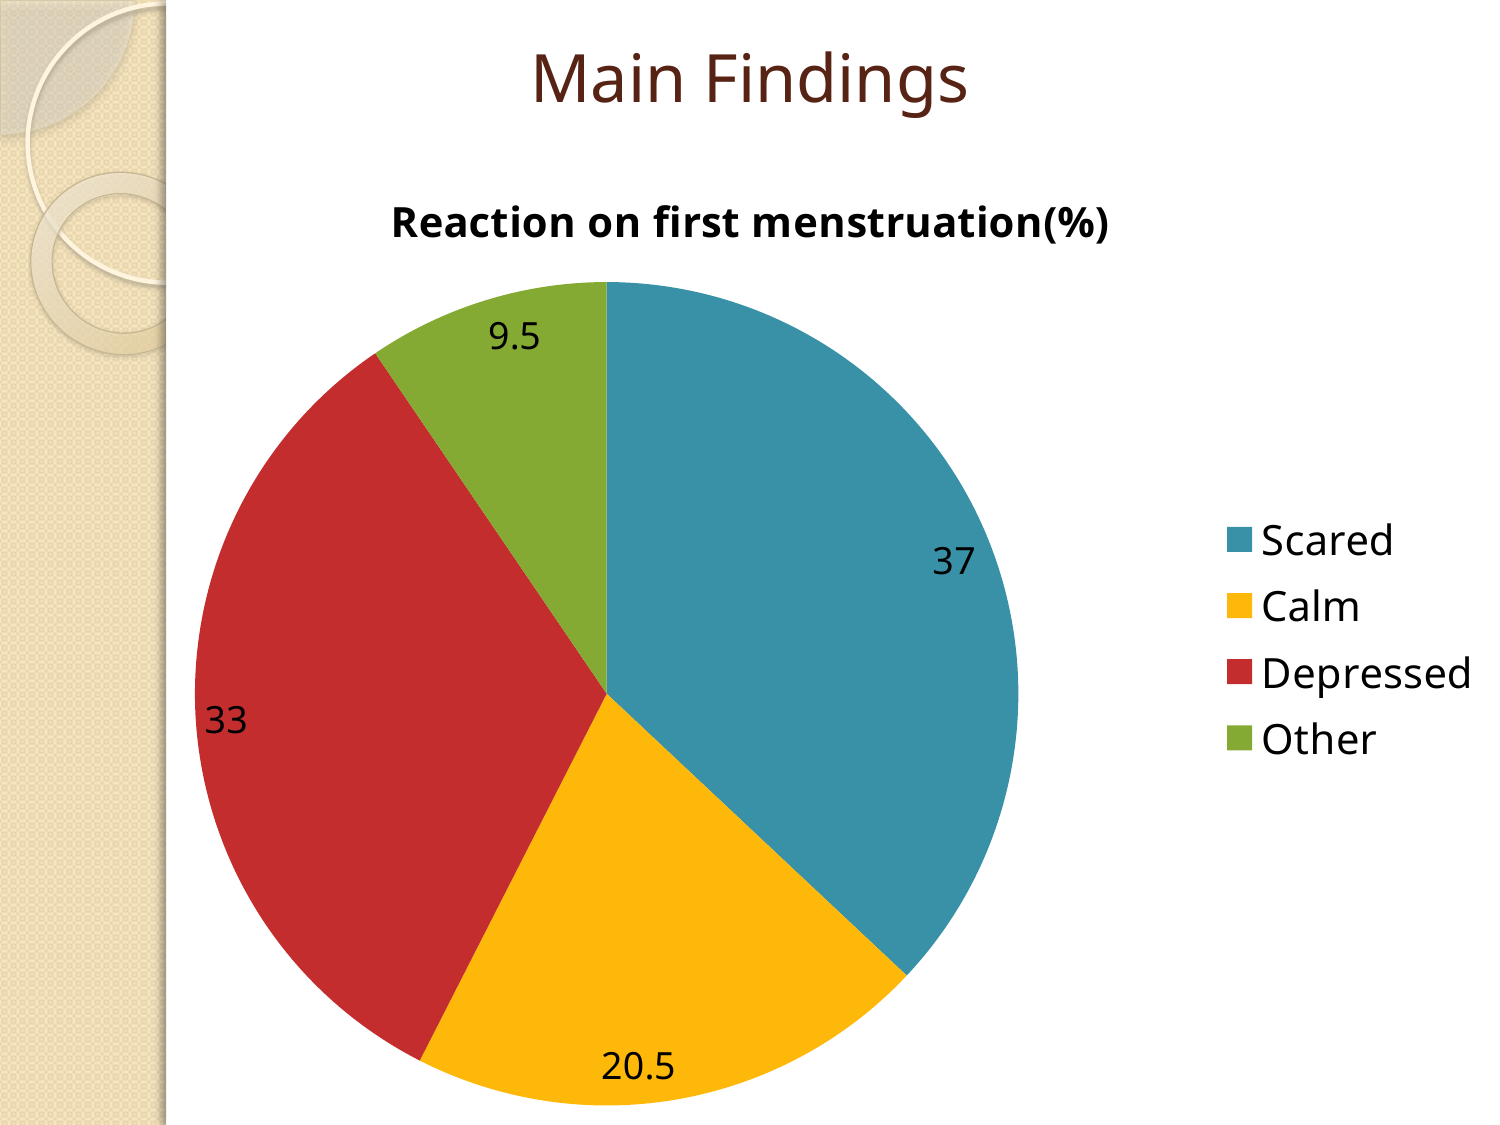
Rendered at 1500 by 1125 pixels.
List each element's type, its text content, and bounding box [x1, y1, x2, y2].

chart [0, 152, 1500, 1125]
title Main Findings [75, 0, 1425, 148]
